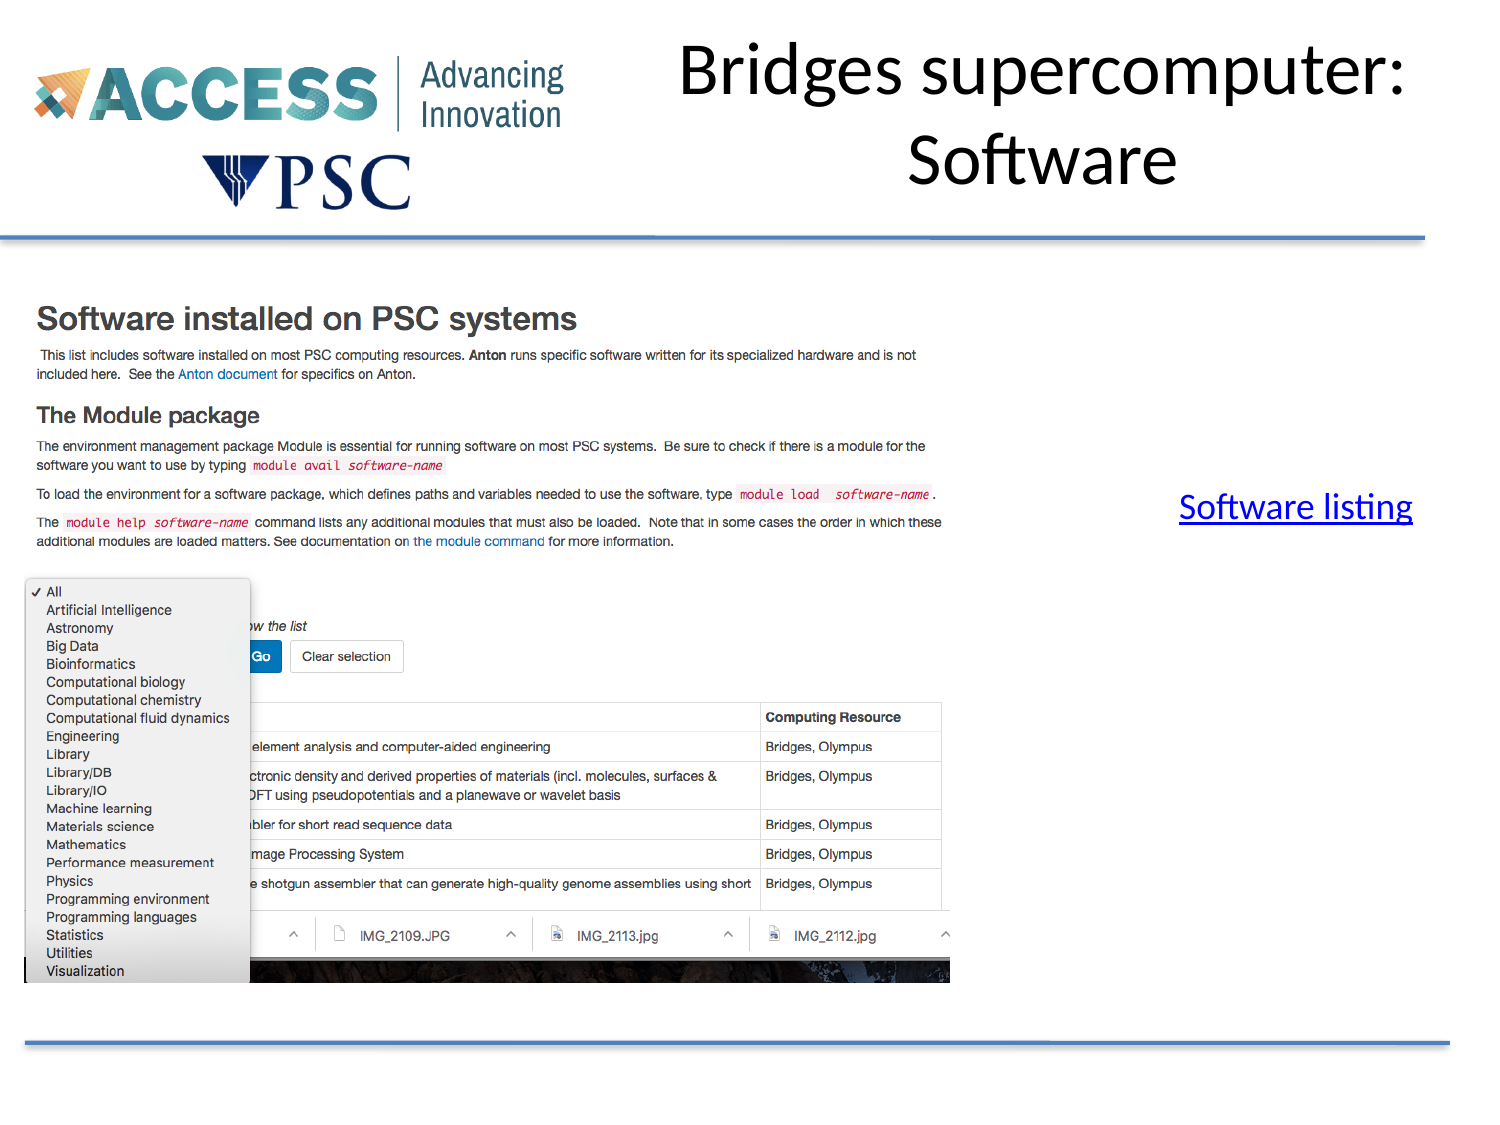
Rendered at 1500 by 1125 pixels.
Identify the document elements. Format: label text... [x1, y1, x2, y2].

picture [24, 43, 574, 222]
text_box Software listing [1164, 474, 1429, 535]
title Bridges supercomputer: Software [662, 16, 1425, 204]
picture [24, 287, 951, 983]
